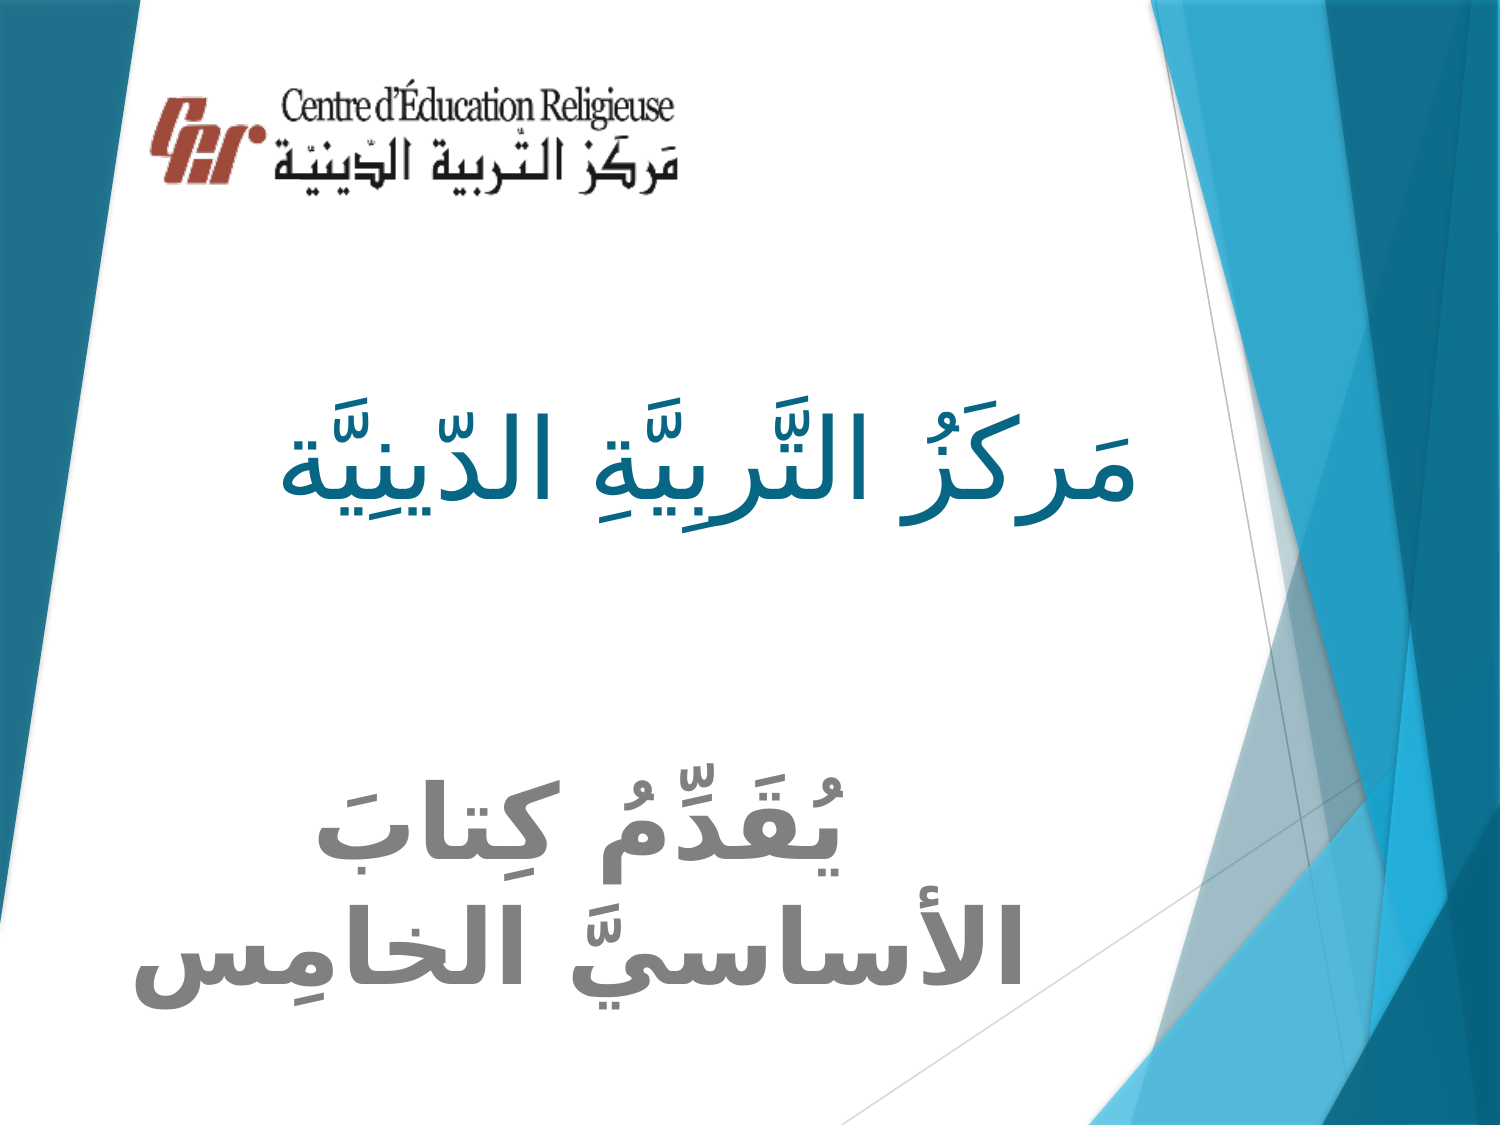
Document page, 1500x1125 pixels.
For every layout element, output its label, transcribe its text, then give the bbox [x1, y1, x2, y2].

subtitle يُقَدِّمُ كِتابَ الأساسيَّ الخامِس [102, 747, 1058, 883]
title مَركَزُ التَّربِيَّةِ الدّينِيَّة [216, 327, 1172, 530]
picture [107, 58, 691, 242]
